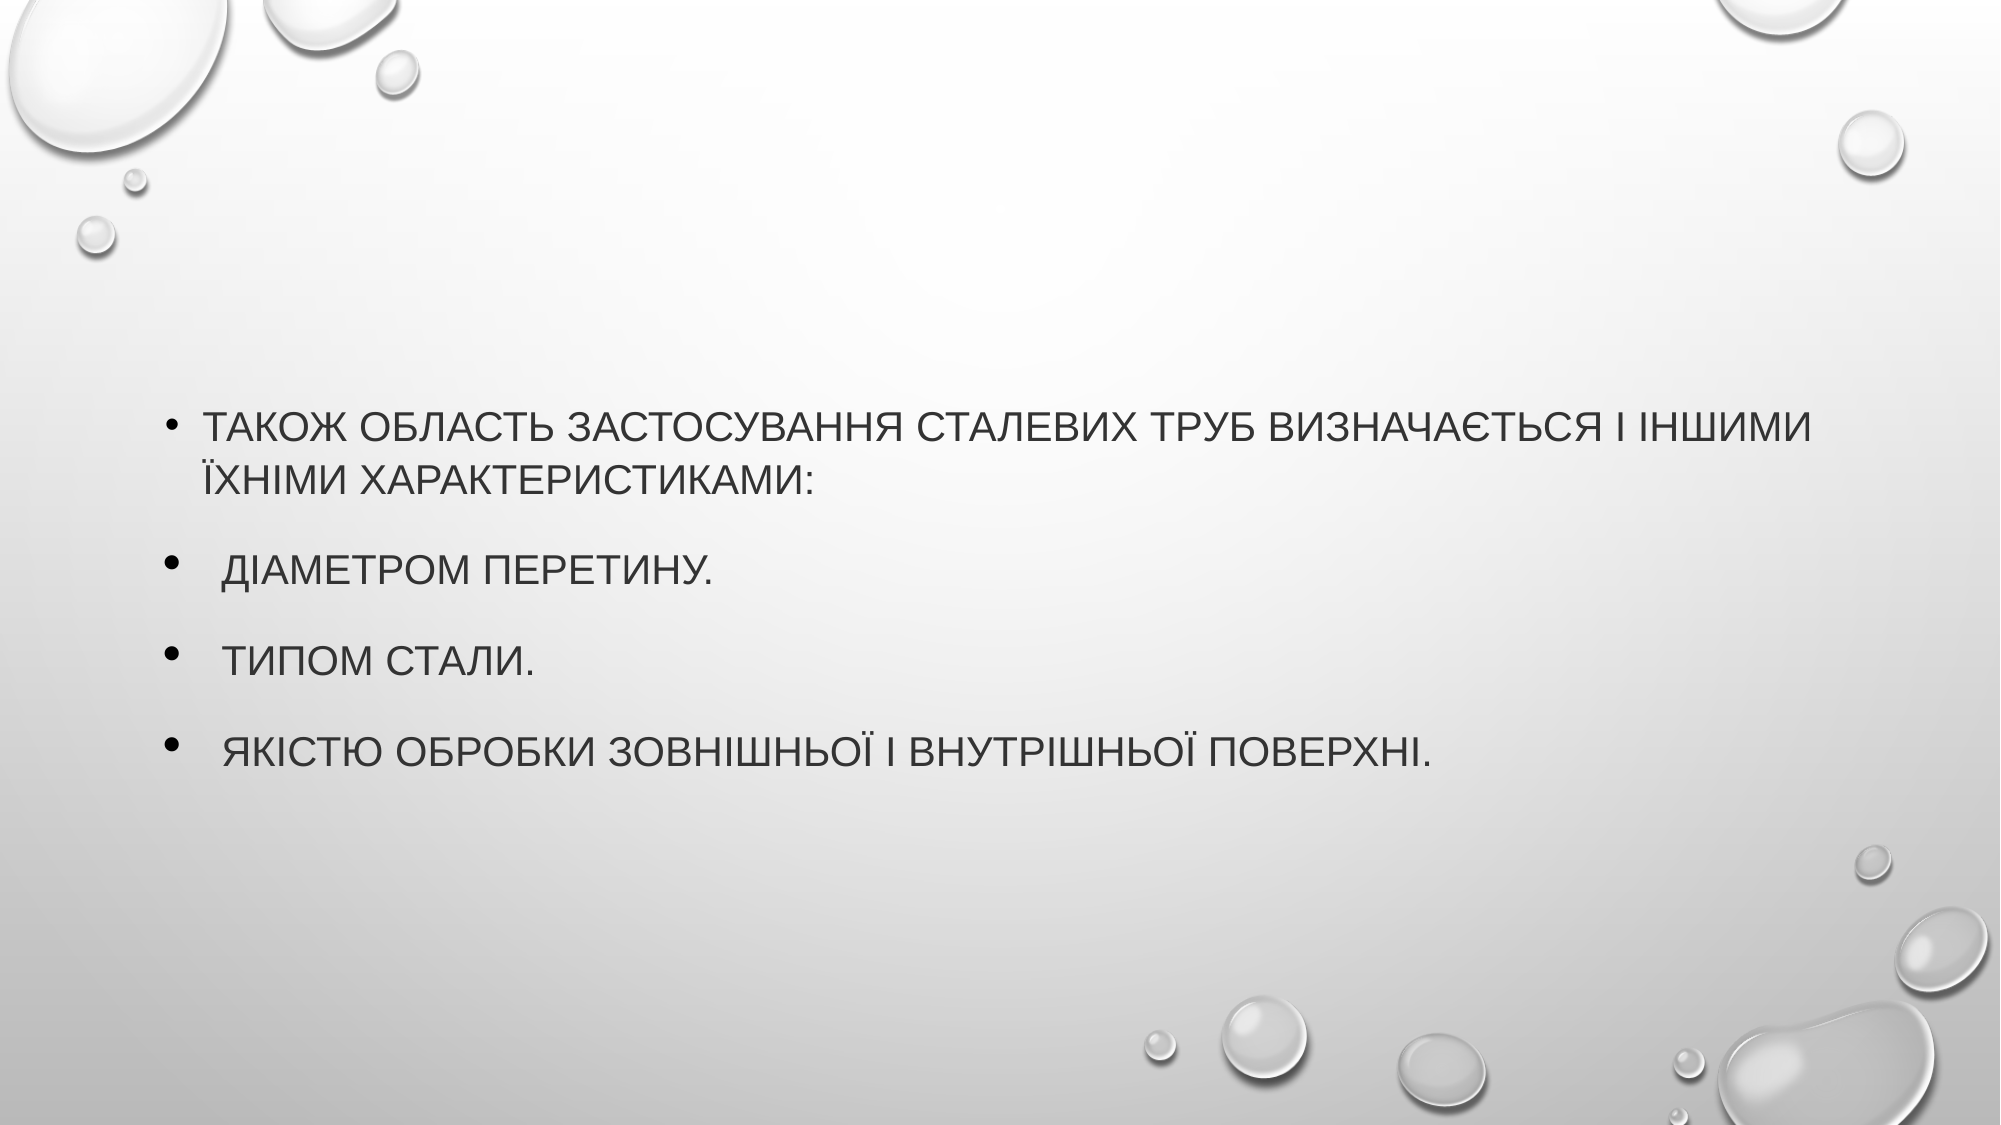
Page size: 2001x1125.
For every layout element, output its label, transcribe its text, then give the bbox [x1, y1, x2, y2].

picture [0, 0, 2000, 1125]
list Також область застосування сталевих труб визначається і іншими їхніми характеристиками: Діаметром перетину. Типом стали. якістю обробки зовнішньої і внутрішньої поверхні. [149, 388, 1850, 950]
